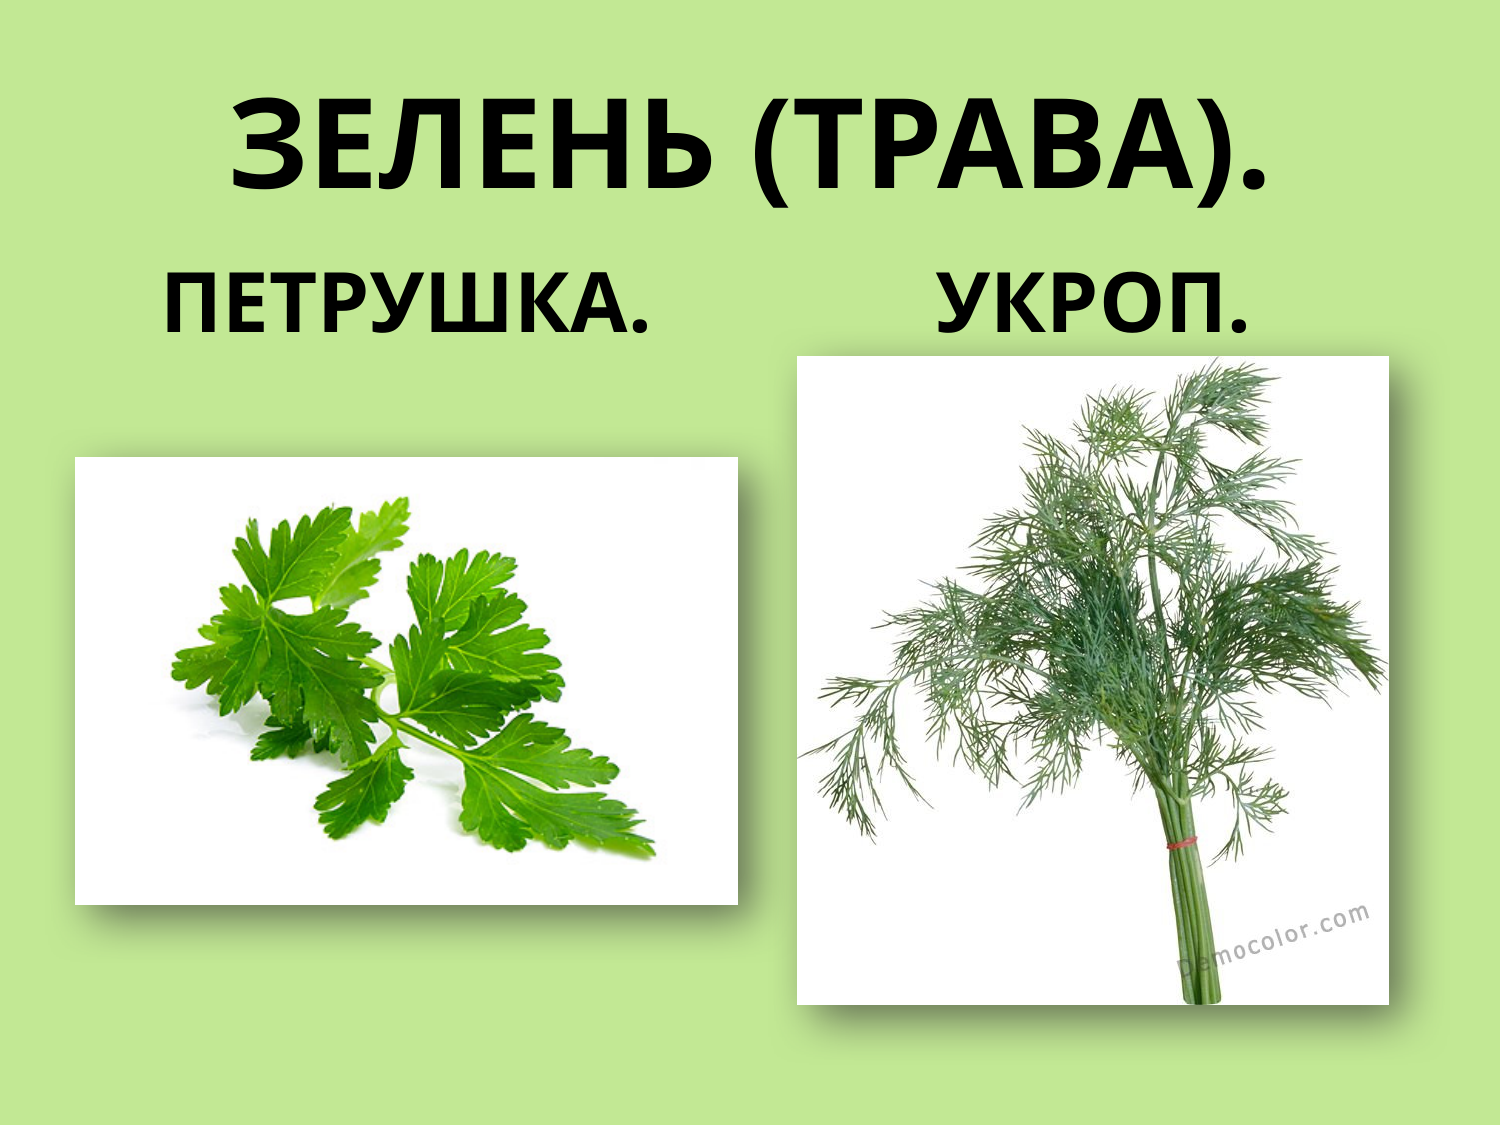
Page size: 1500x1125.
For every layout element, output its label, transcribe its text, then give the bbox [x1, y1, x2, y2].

list Петрушка. [75, 251, 738, 357]
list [797, 356, 1390, 1006]
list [74, 457, 738, 905]
list Укроп. [761, 251, 1425, 357]
title Зелень (трава). [75, 45, 1425, 233]
